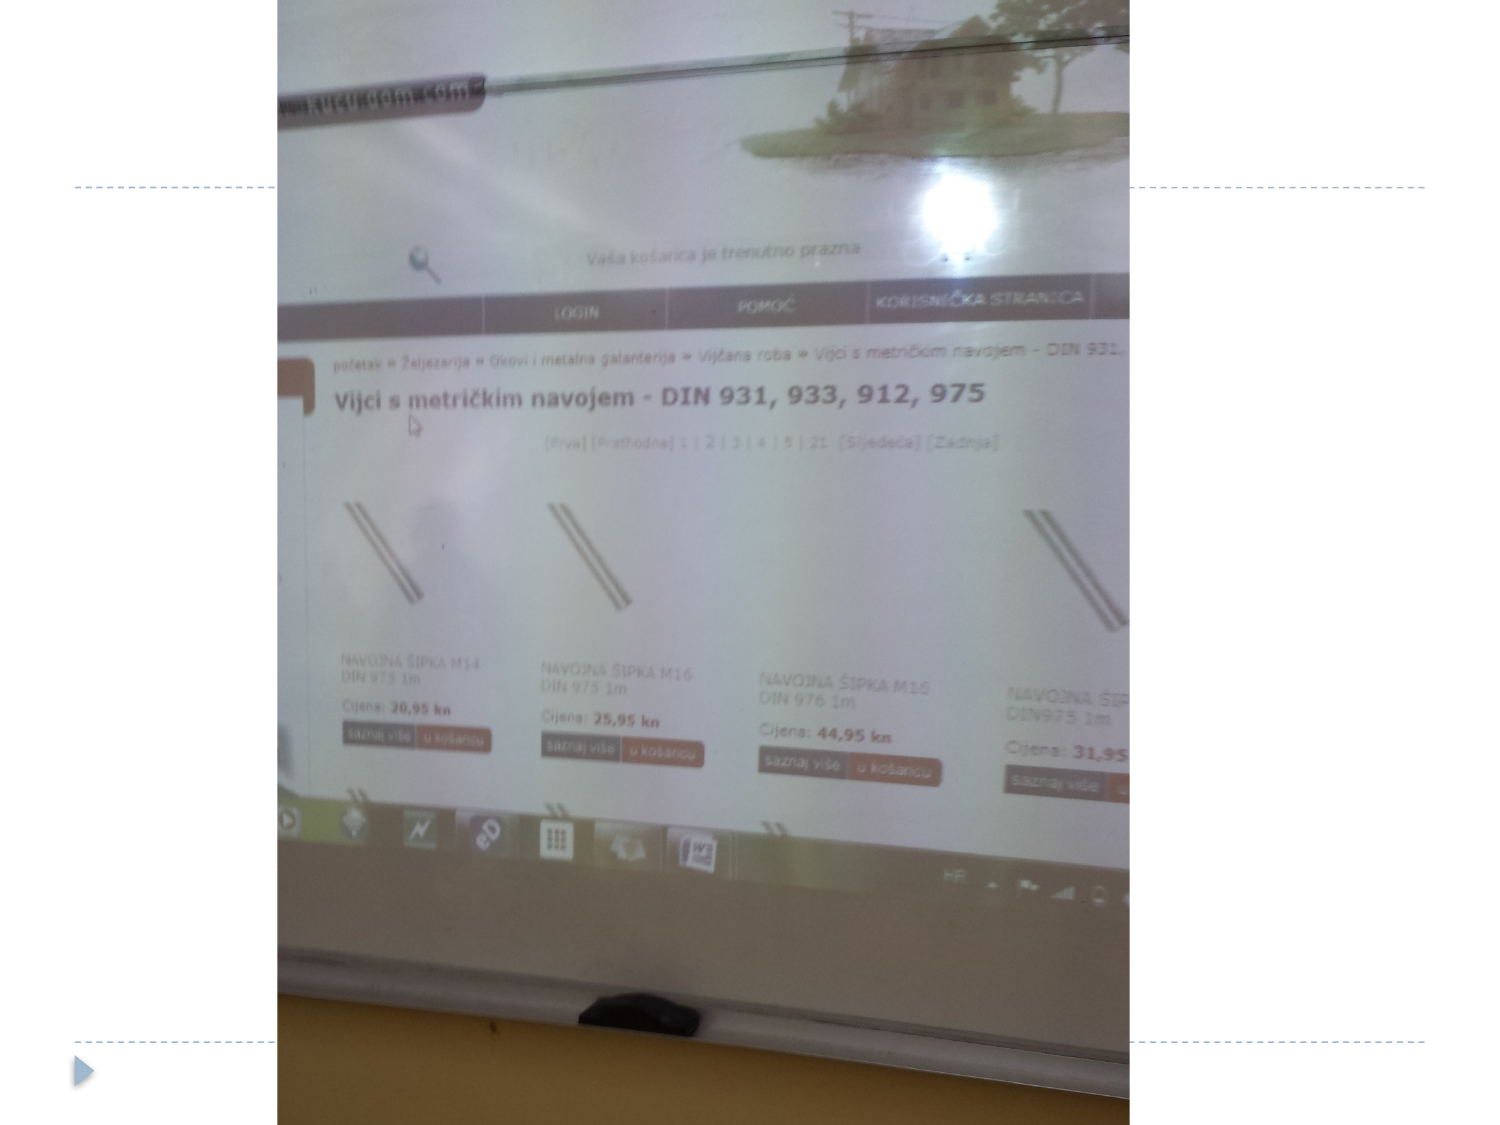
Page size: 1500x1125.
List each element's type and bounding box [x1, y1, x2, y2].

list [277, 0, 1130, 1125]
